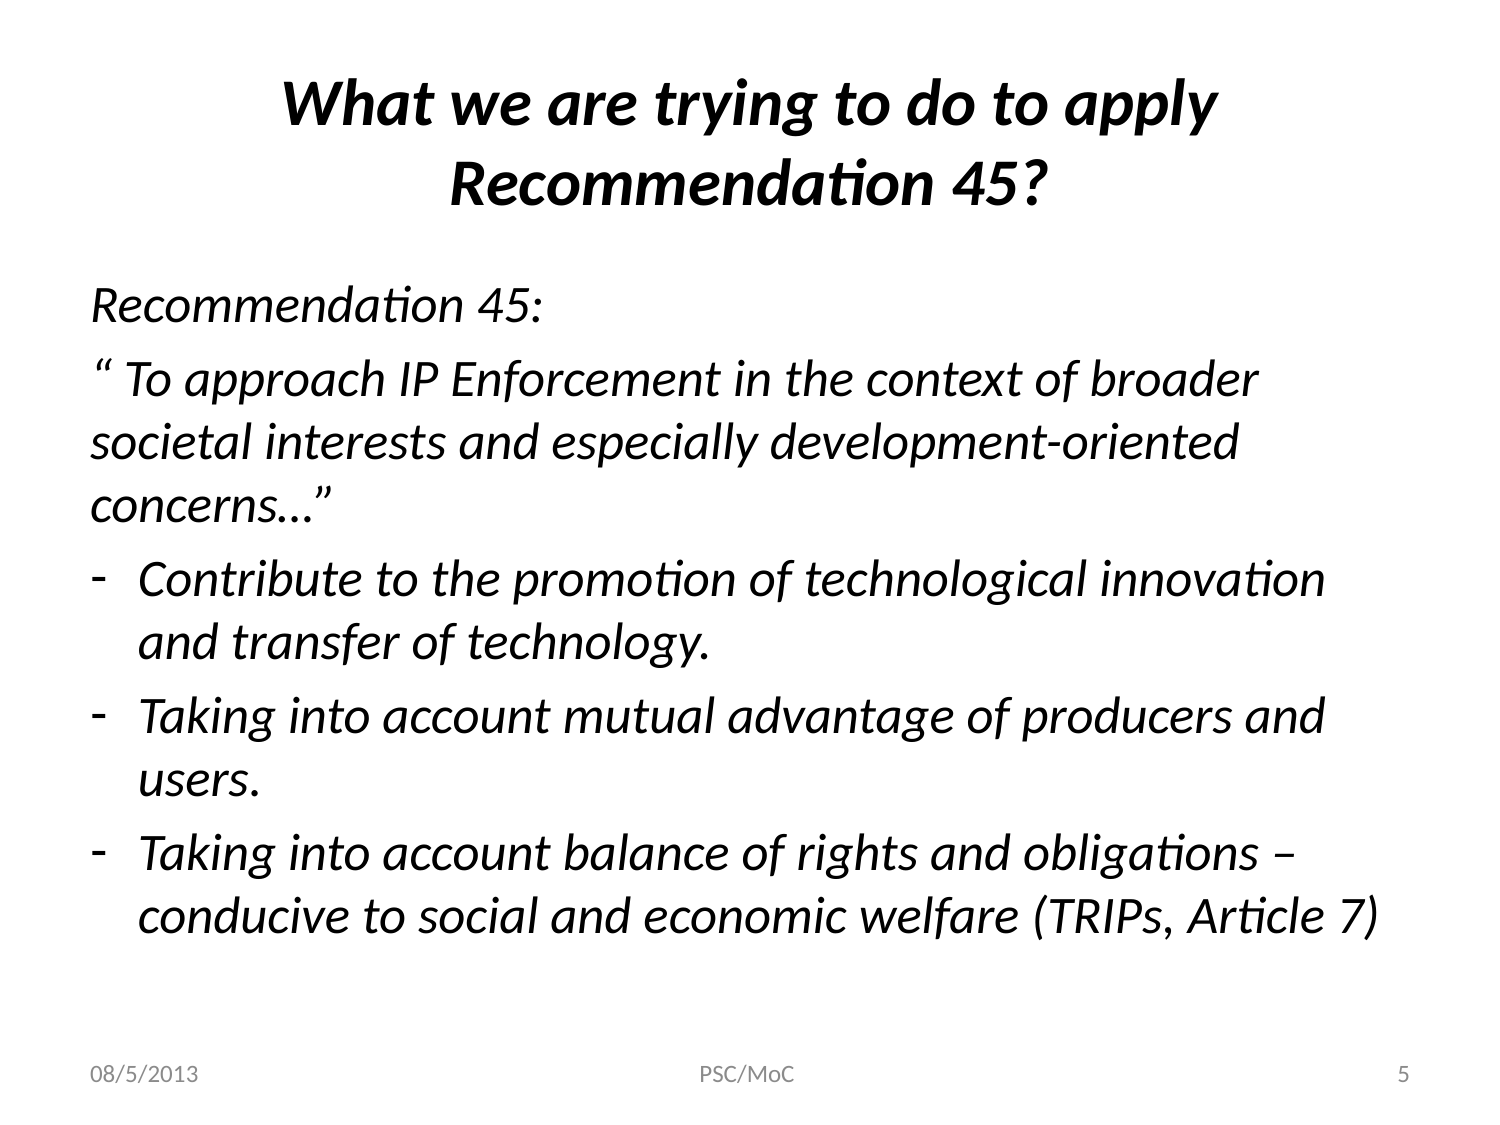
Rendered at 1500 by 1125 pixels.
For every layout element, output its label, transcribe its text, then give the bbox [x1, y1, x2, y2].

list Recommendation 45: “ To approach IP Enforcement in the context of broader societal interests and especially development-oriented concerns…” Contribute to the promotion of technological innovation and transfer of technology. Taking into account mutual advantage of producers and users. Taking into account balance of rights and obligations – conducive to social and economic welfare (TRIPs, Article 7) [75, 262, 1425, 1005]
title What we are trying to do to apply Recommendation 45? [75, 45, 1425, 233]
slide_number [75, 1042, 425, 1103]
footer PSC/MoC [512, 1042, 988, 1103]
slide_number 5 [1074, 1042, 1425, 1103]
